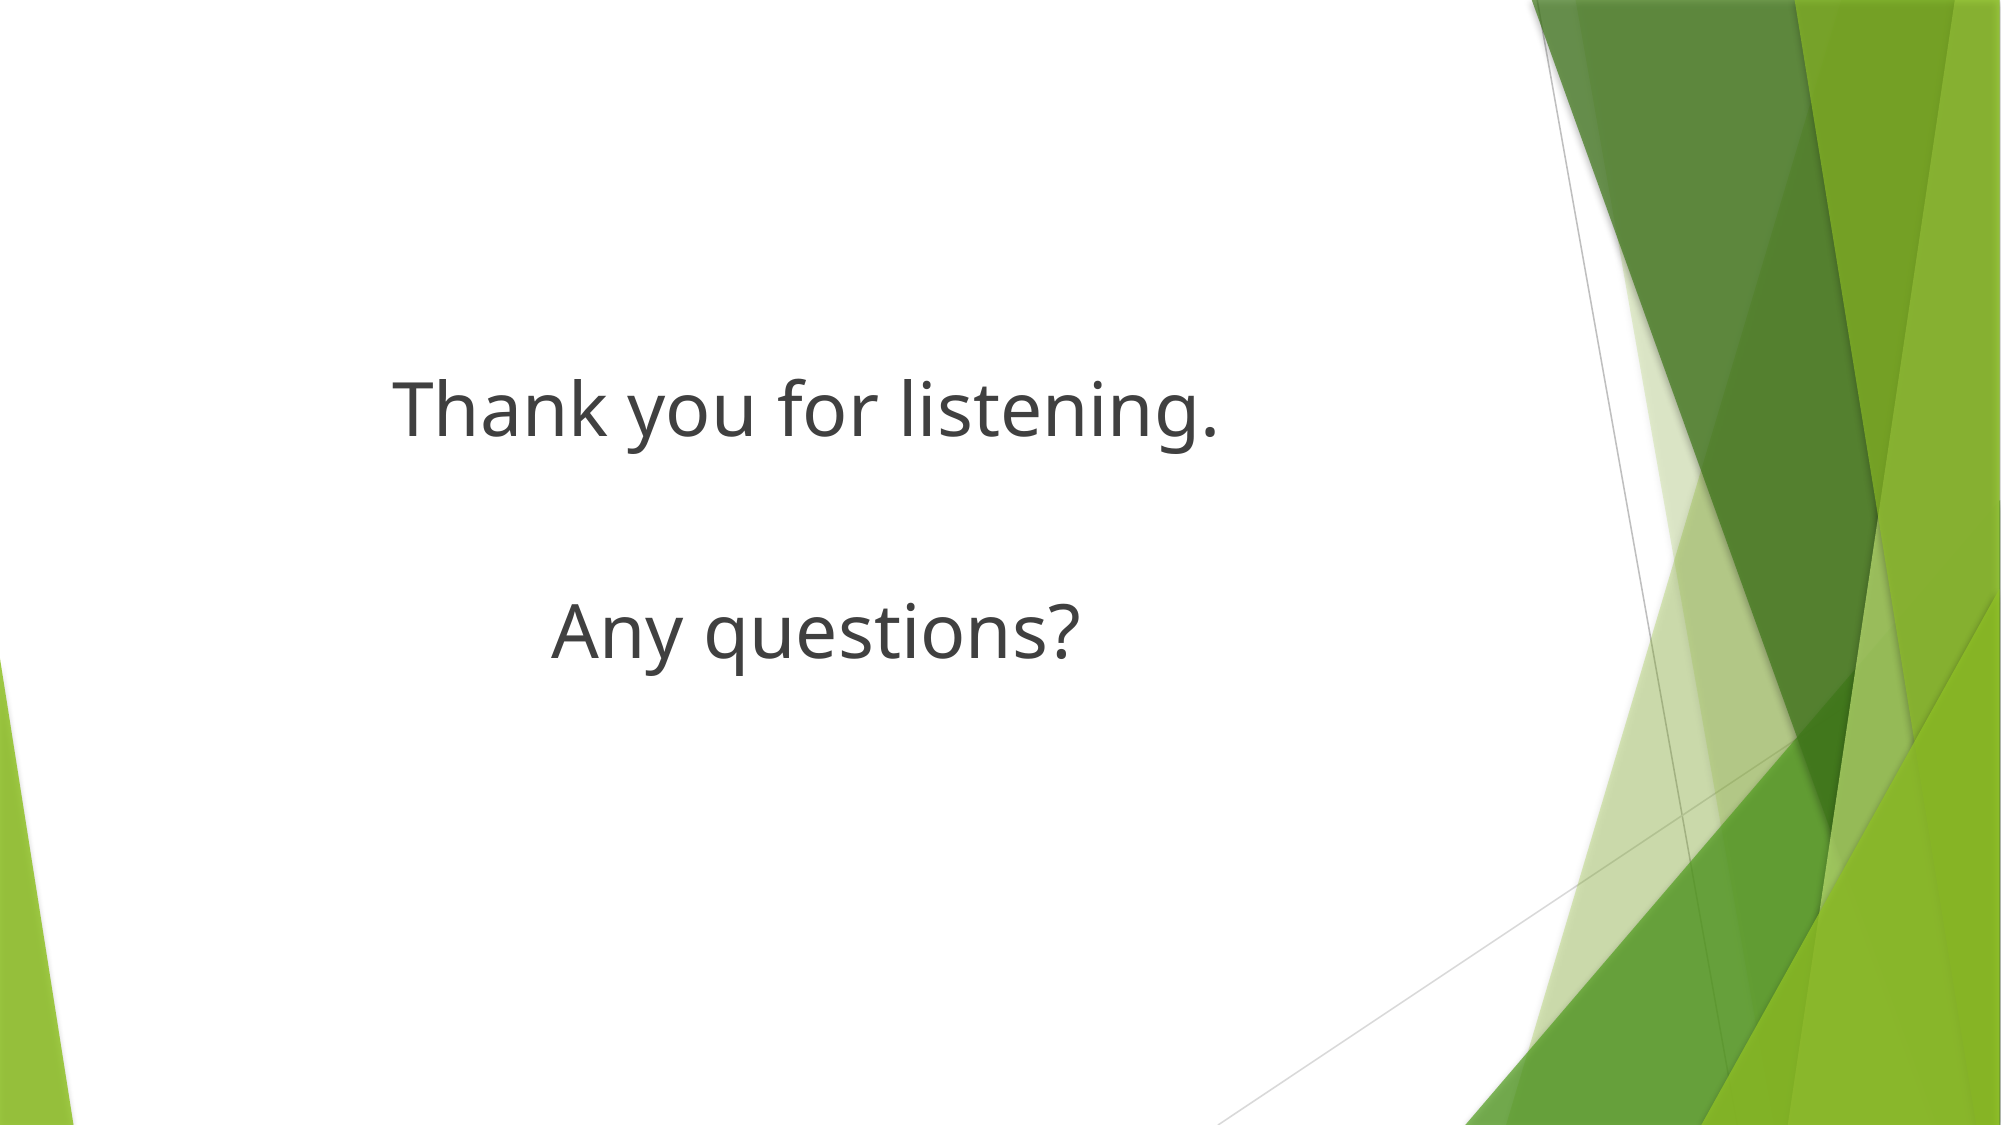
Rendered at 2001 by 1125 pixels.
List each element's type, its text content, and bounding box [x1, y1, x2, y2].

list Thank you for listening. Any questions? [111, 354, 1522, 992]
